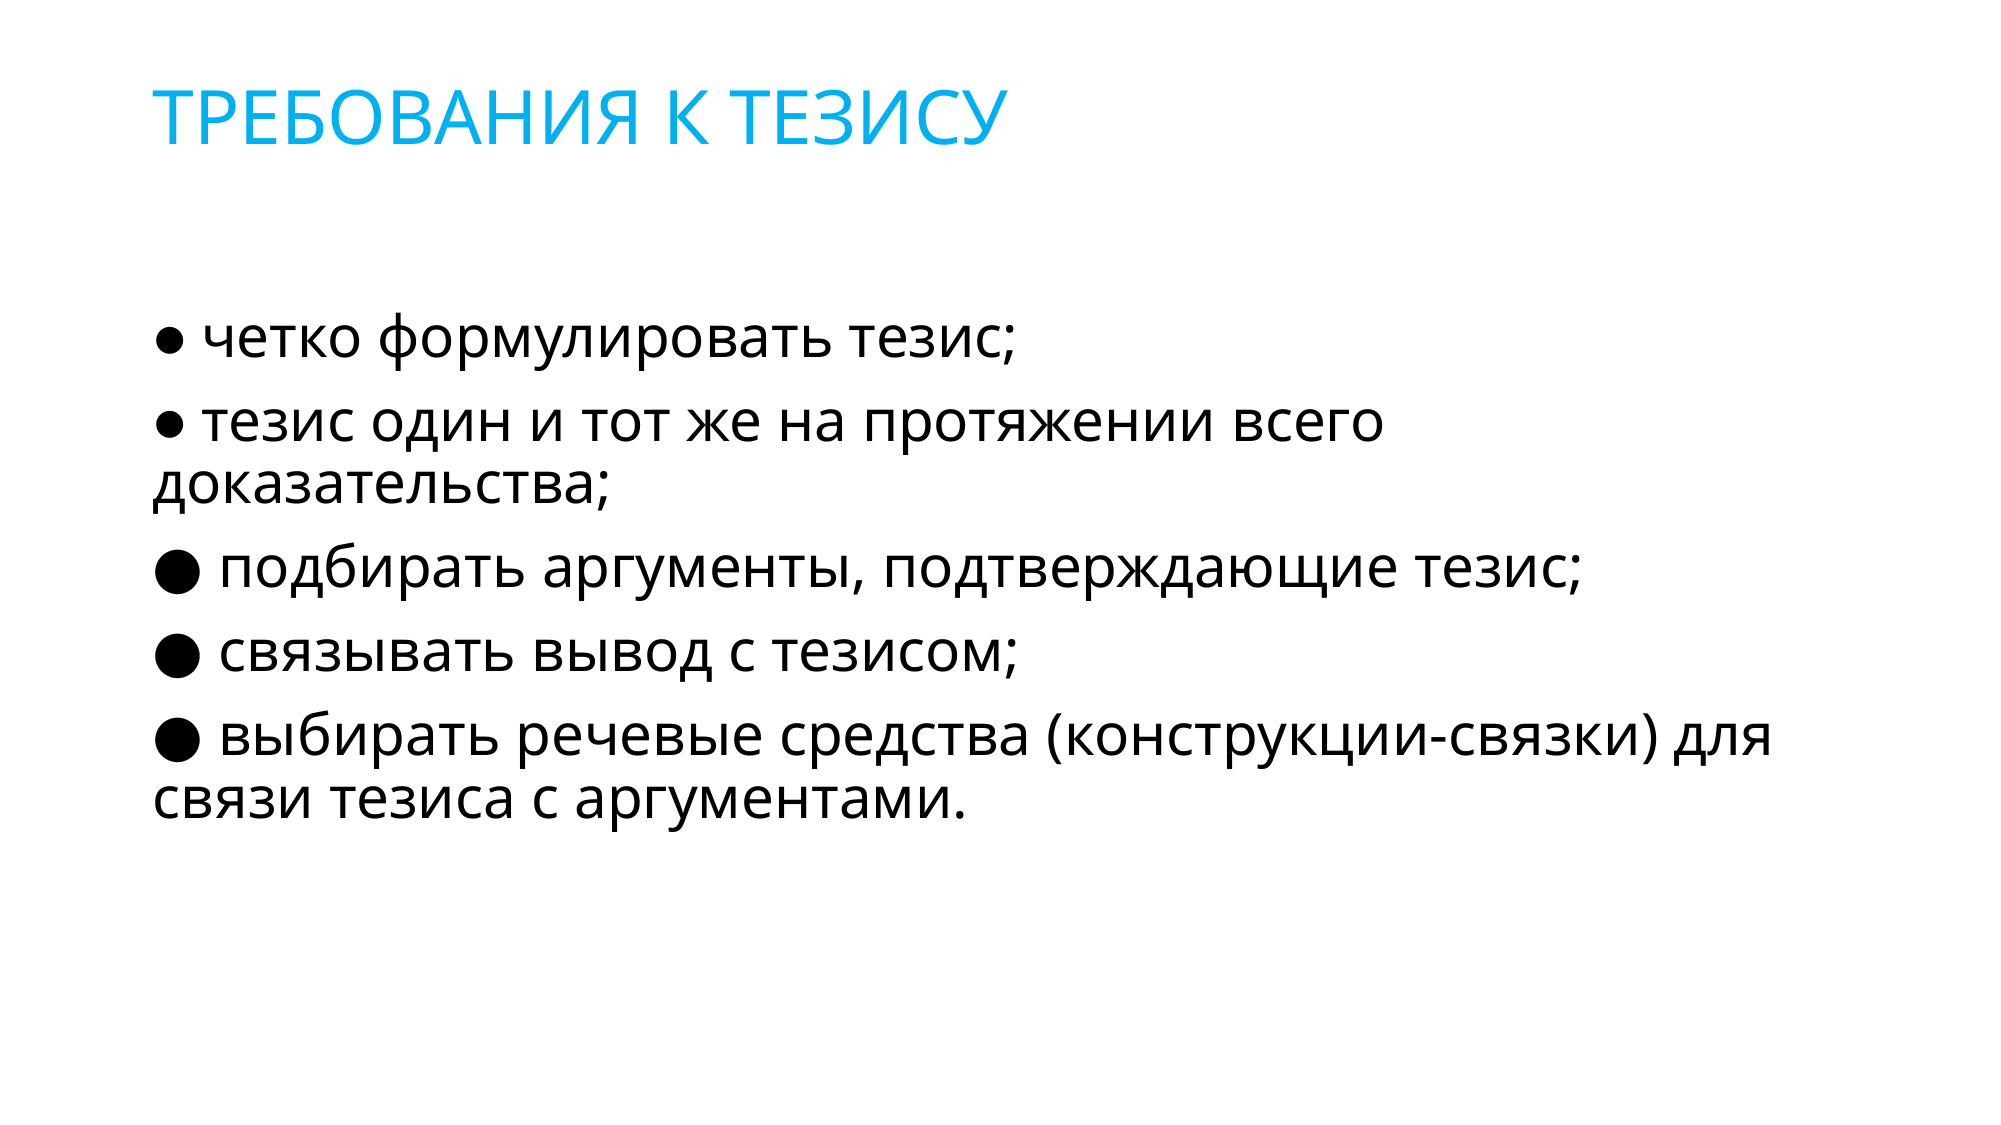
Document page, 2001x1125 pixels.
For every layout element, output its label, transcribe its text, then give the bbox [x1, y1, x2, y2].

title ТРЕБОВАНИЯ К ТЕЗИСУ [137, 59, 1863, 182]
list ● четко формулировать тезис; ● тезис один и тот же на протяжении всего доказательства; ● подбирать аргументы, подтверждающие тезис; ● связывать вывод с тезисом; ● выбирать речевые средства (конструкции-связки) для связи тезиса с аргументами. [137, 299, 1863, 1014]
